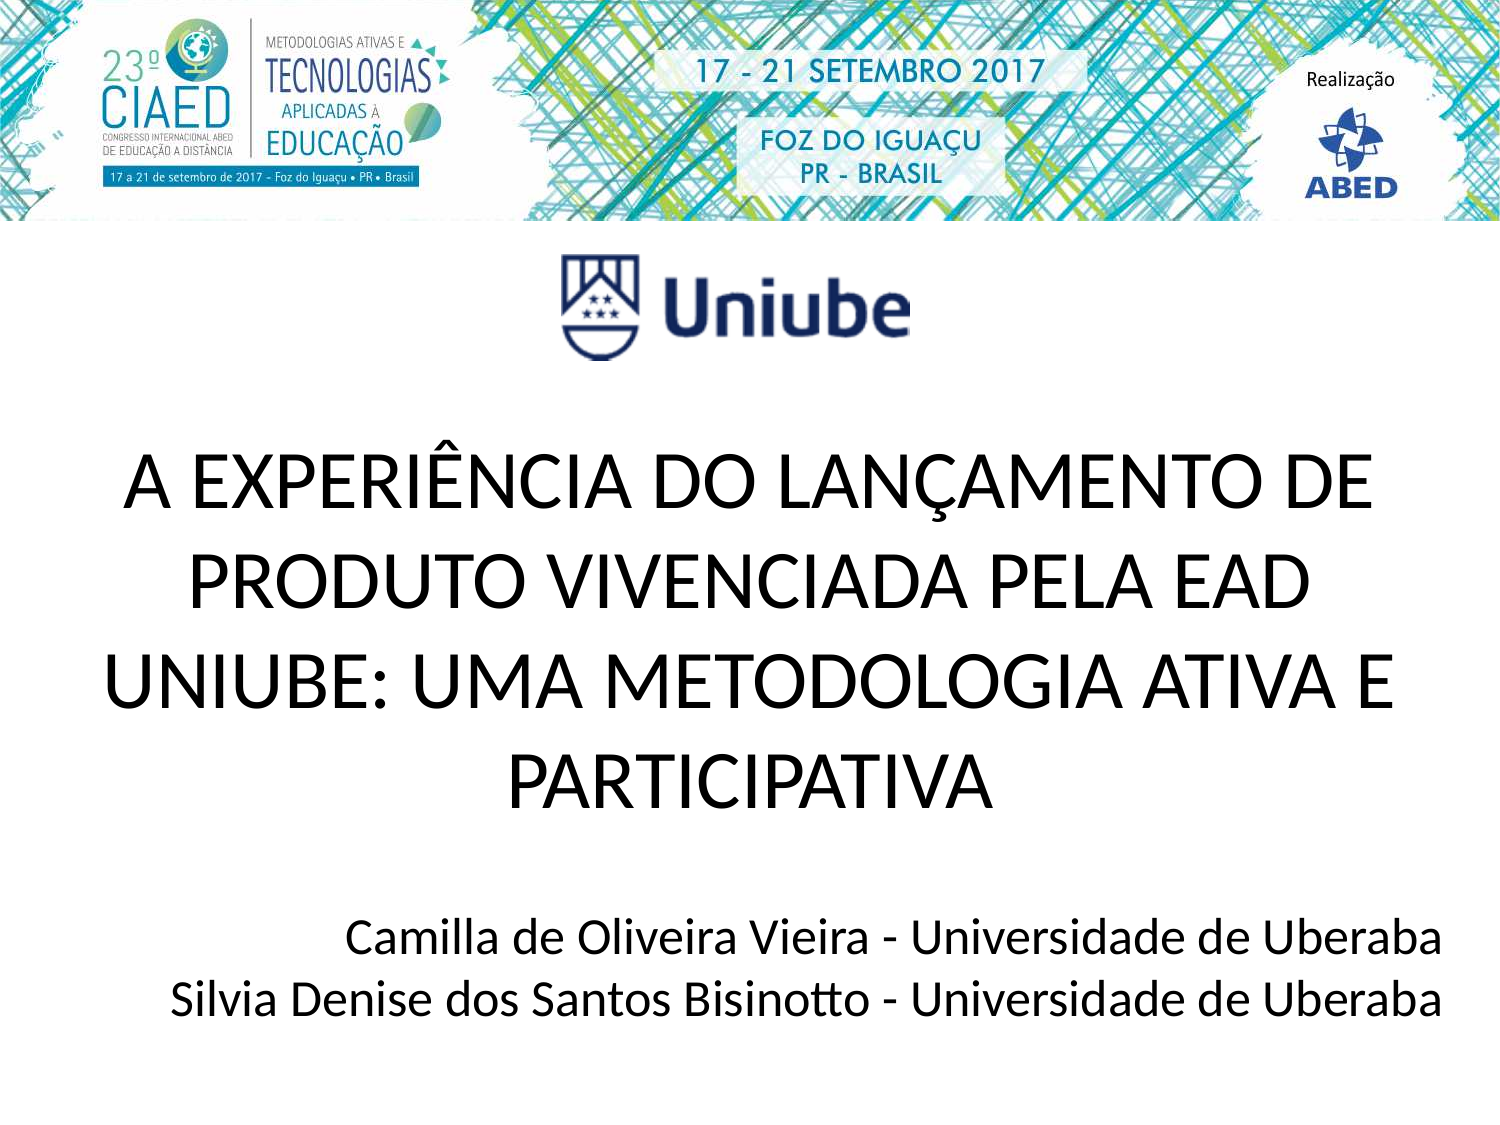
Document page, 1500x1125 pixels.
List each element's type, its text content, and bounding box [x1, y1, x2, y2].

picture [560, 254, 910, 362]
text_box A EXPERIÊNCIA DO LANÇAMENTO DE PRODUTO VIVENCIADA PELA EAD UNIUBE: UMA METODOLOGIA ATIVA E PARTICIPATIVA [41, 418, 1459, 833]
picture [0, 0, 1500, 222]
text_box Camilla de Oliveira Vieira - Universidade de Uberaba Silvia Denise dos Santos Bisinotto - Universidade de Uberaba [88, 894, 1459, 1035]
